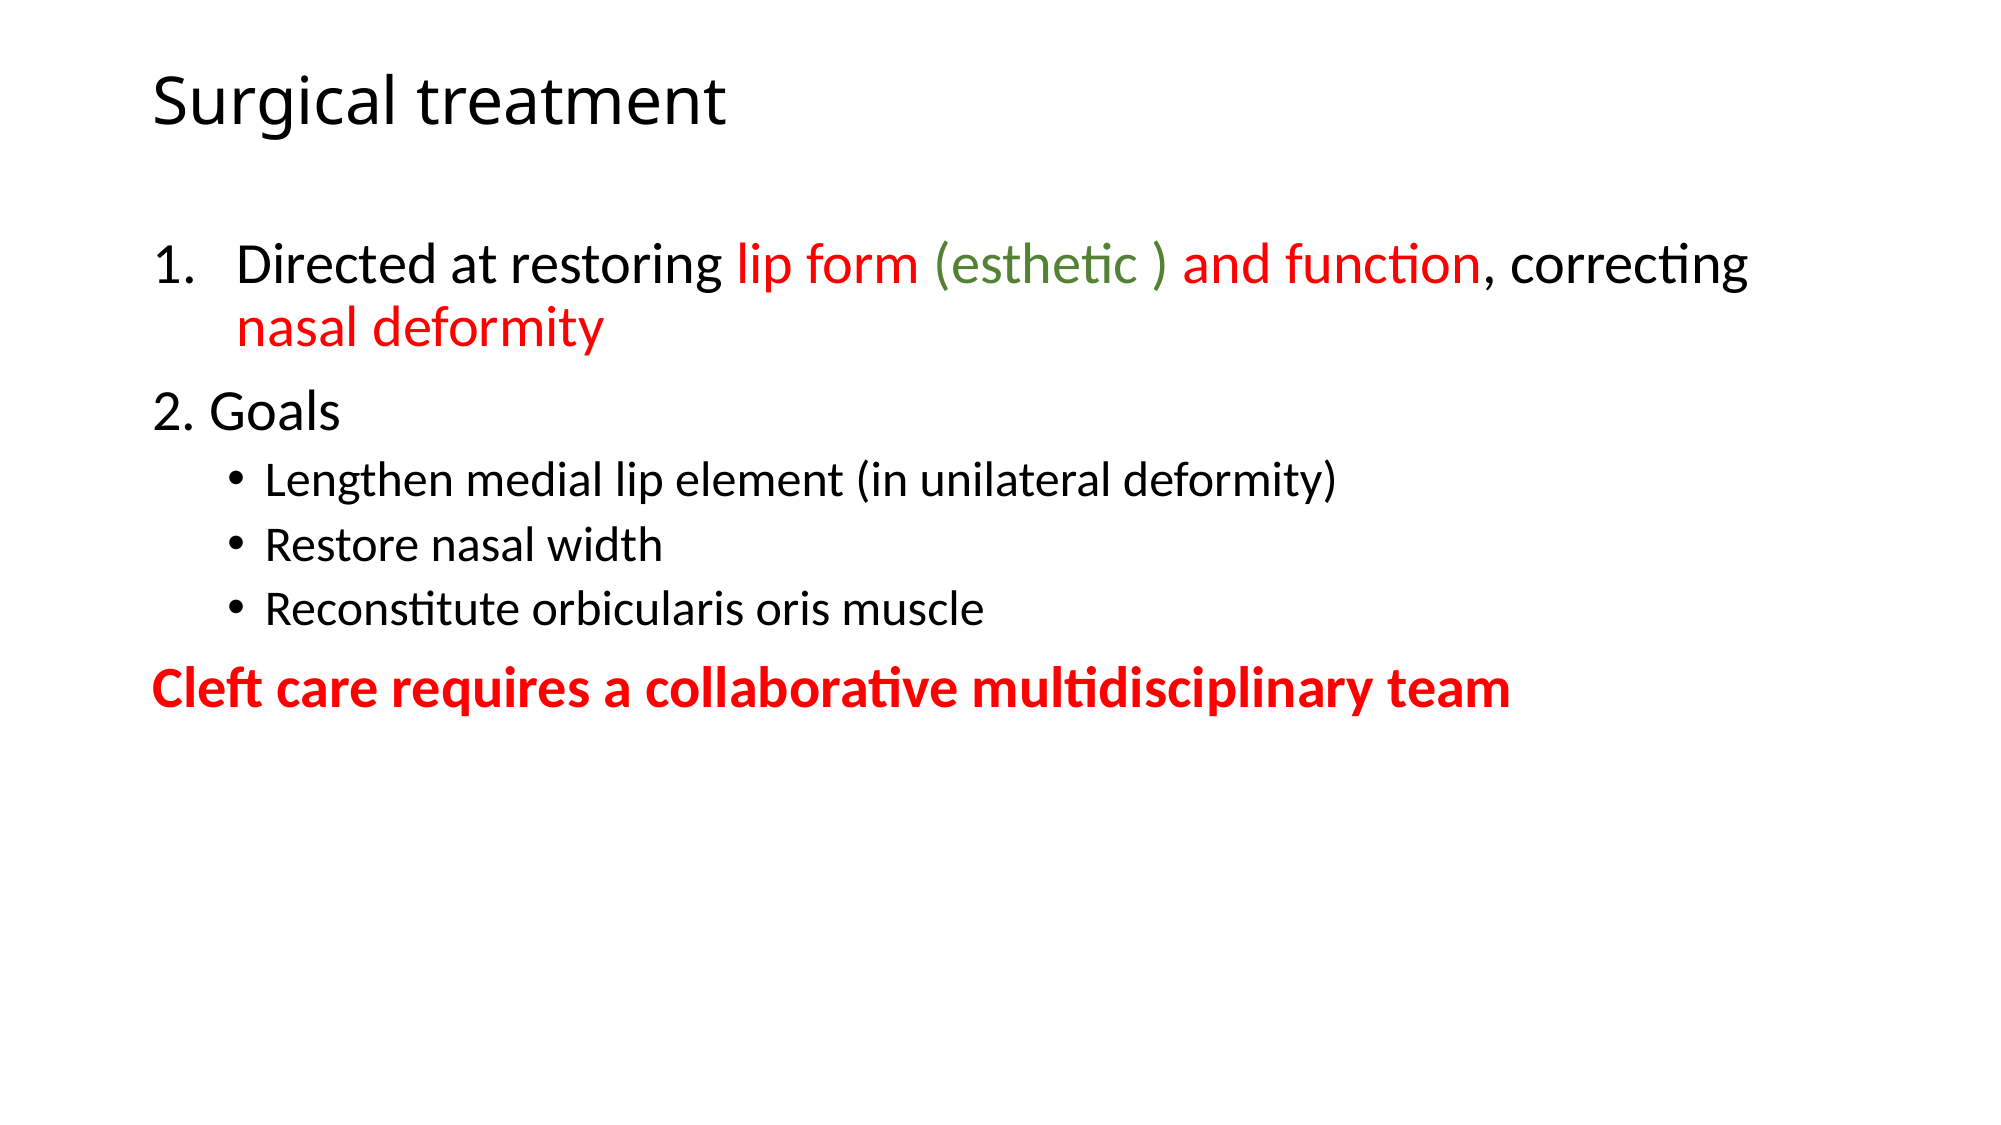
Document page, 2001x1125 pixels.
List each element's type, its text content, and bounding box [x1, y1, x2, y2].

title Surgical treatment [137, 59, 1863, 226]
list Directed at restoring lip form (esthetic ) and function, correcting nasal deformity 2. Goals Lengthen medial lip element (in unilateral deformity) Restore nasal width Reconstitute orbicularis oris muscle Cleft care requires a collaborative multidisciplinary team [137, 226, 1863, 1014]
